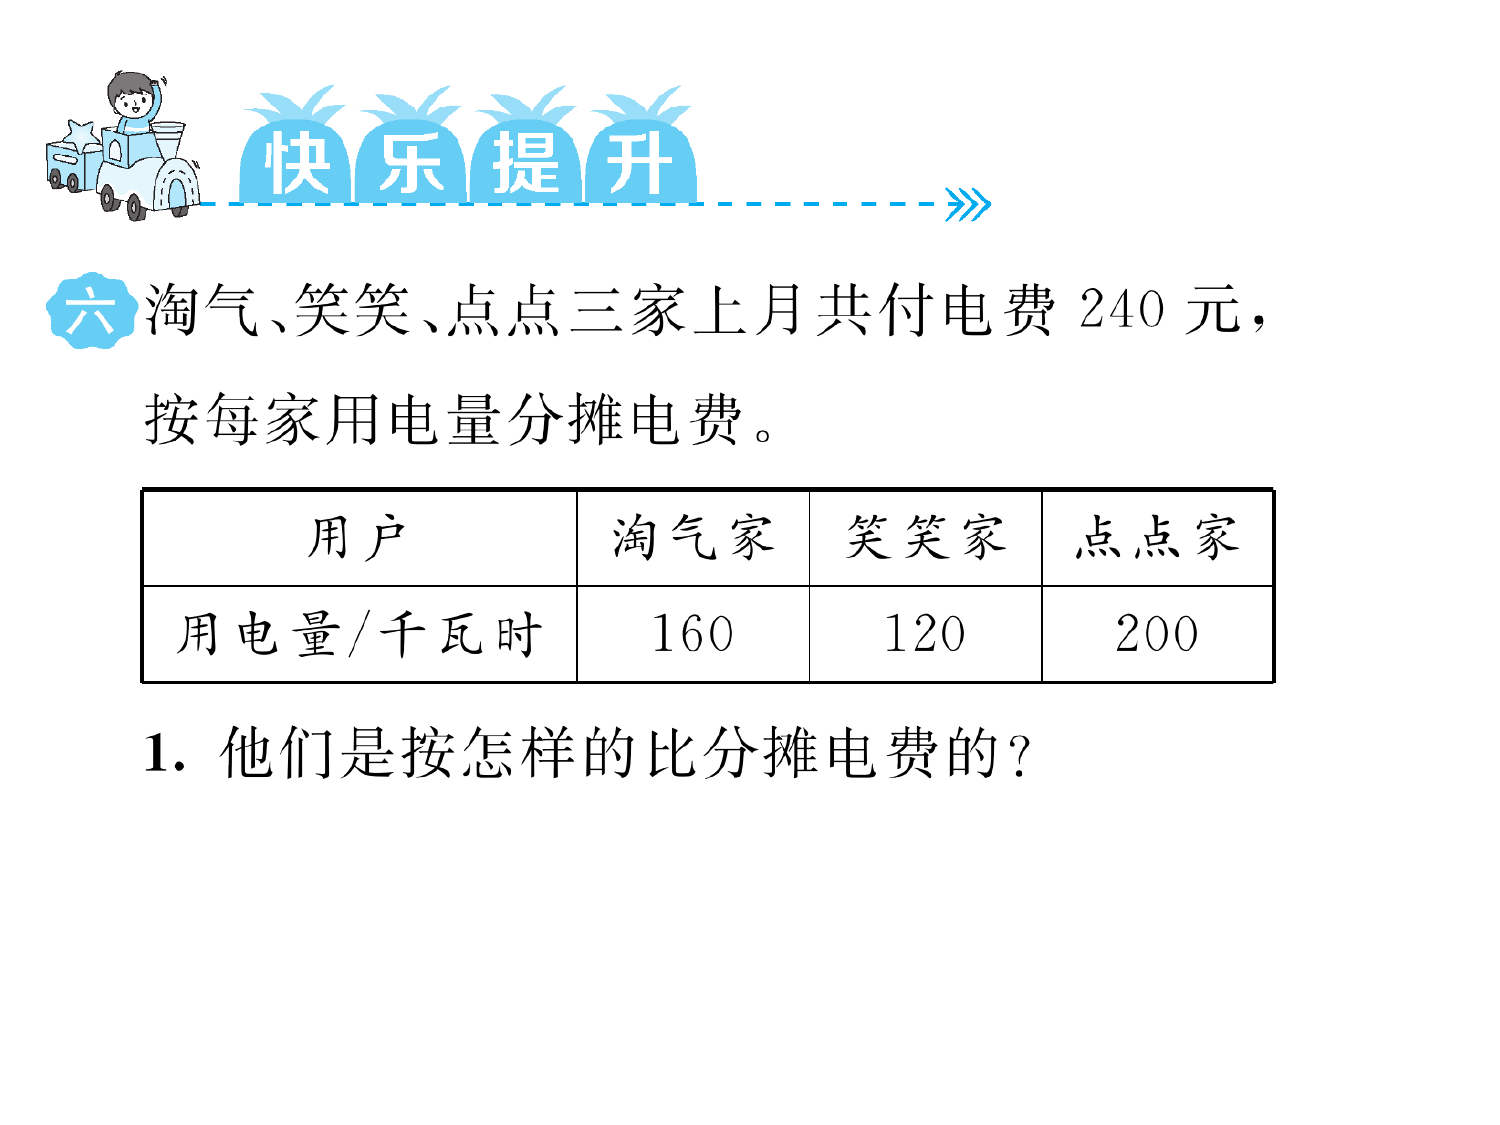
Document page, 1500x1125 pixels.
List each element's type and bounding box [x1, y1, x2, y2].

picture [41, 42, 1315, 988]
